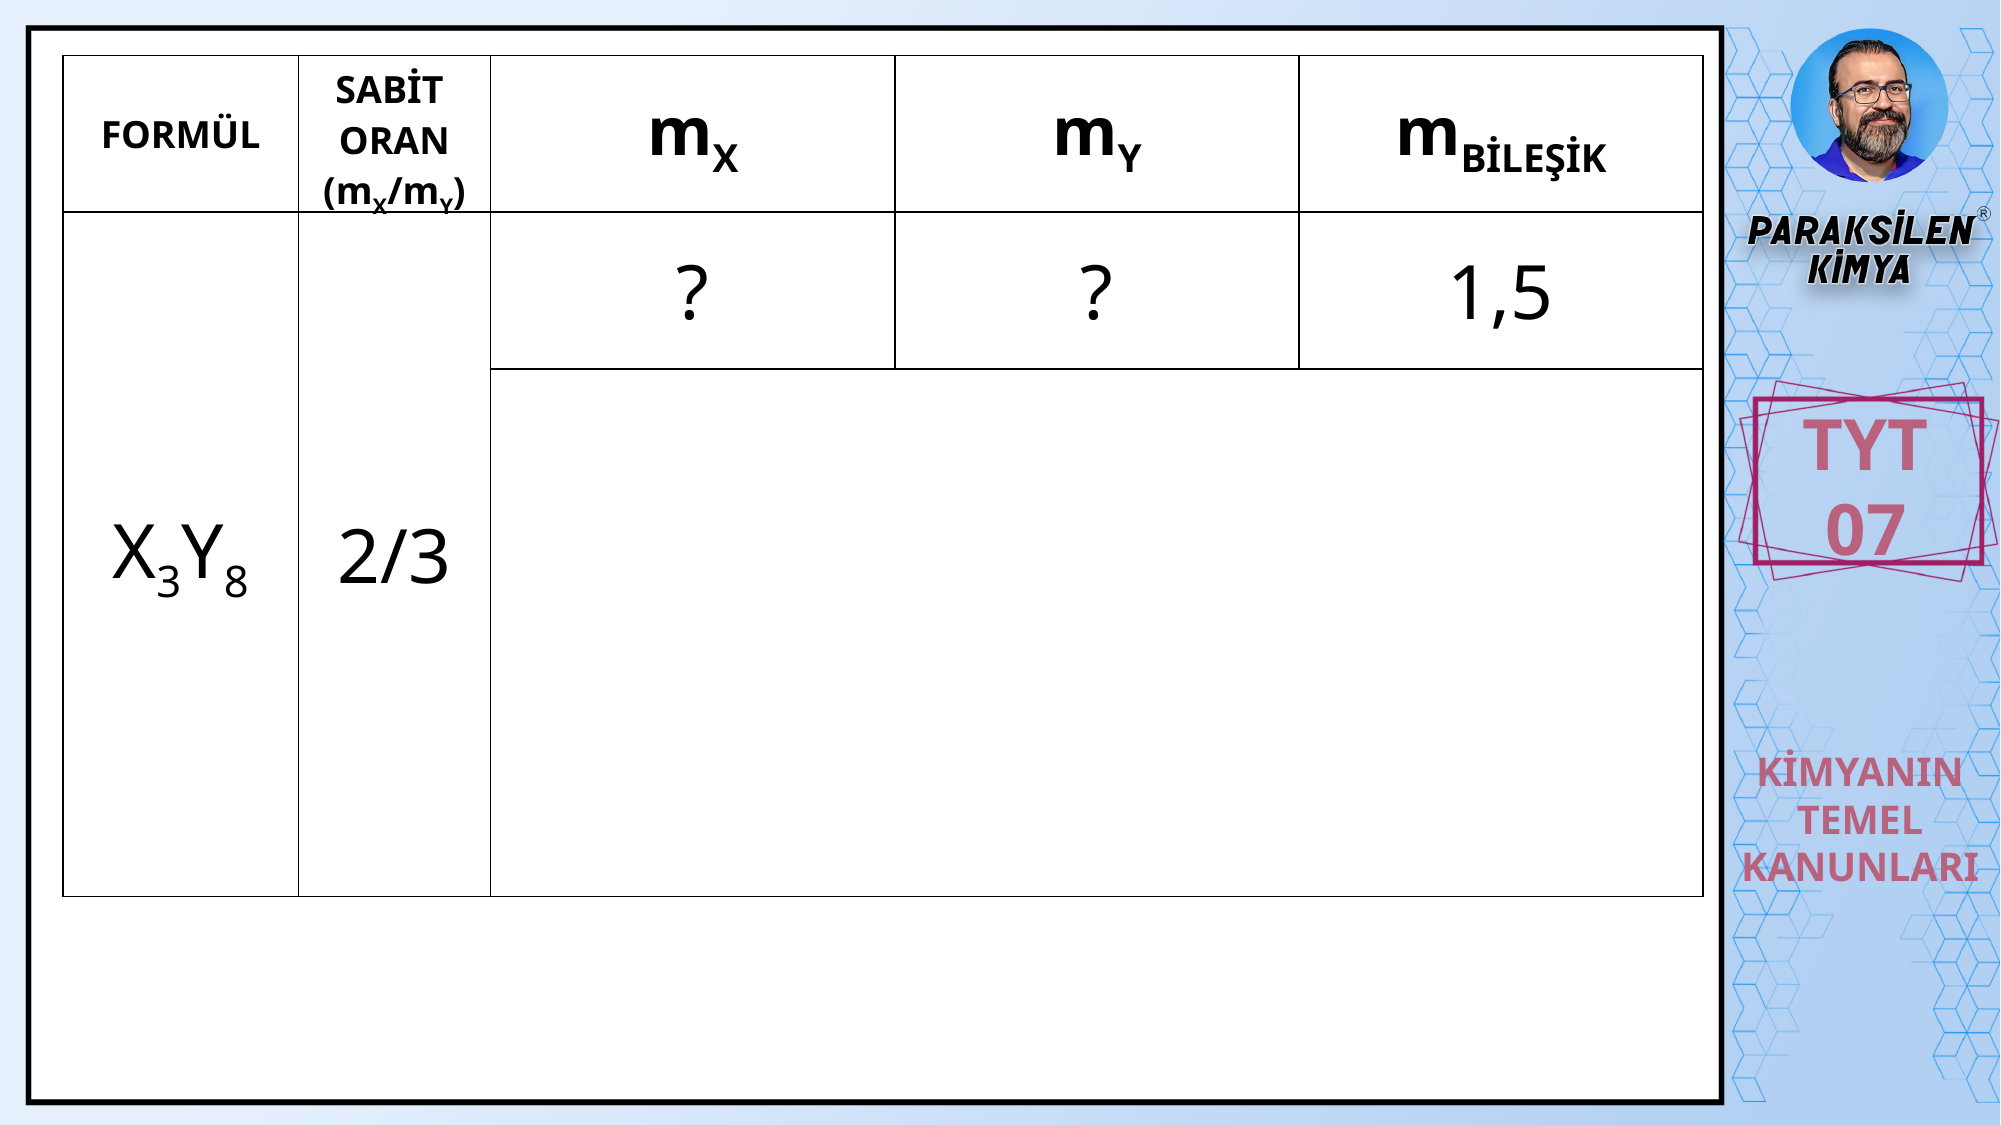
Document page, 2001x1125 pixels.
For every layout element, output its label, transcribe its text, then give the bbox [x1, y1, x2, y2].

table_cell 2/3 [299, 213, 490, 896]
picture [0, 0, 2001, 1125]
table_cell 1,5 [1300, 213, 1702, 368]
table_cell [491, 370, 1702, 896]
table_header SABİT ORAN (mX/mY) [299, 56, 490, 211]
table_cell ? [491, 213, 894, 368]
text_box TYT 07 [1755, 392, 1977, 577]
table_cell ? [896, 213, 1298, 368]
table_header mX [491, 56, 894, 211]
table_header FORMÜL [64, 56, 298, 211]
table_cell X3Y8 [64, 213, 298, 896]
text_box KİMYANIN TEMEL KANUNLARI [1719, 739, 2000, 897]
table_header mBİLEŞİK [1300, 56, 1702, 211]
table_header mY [896, 56, 1298, 211]
